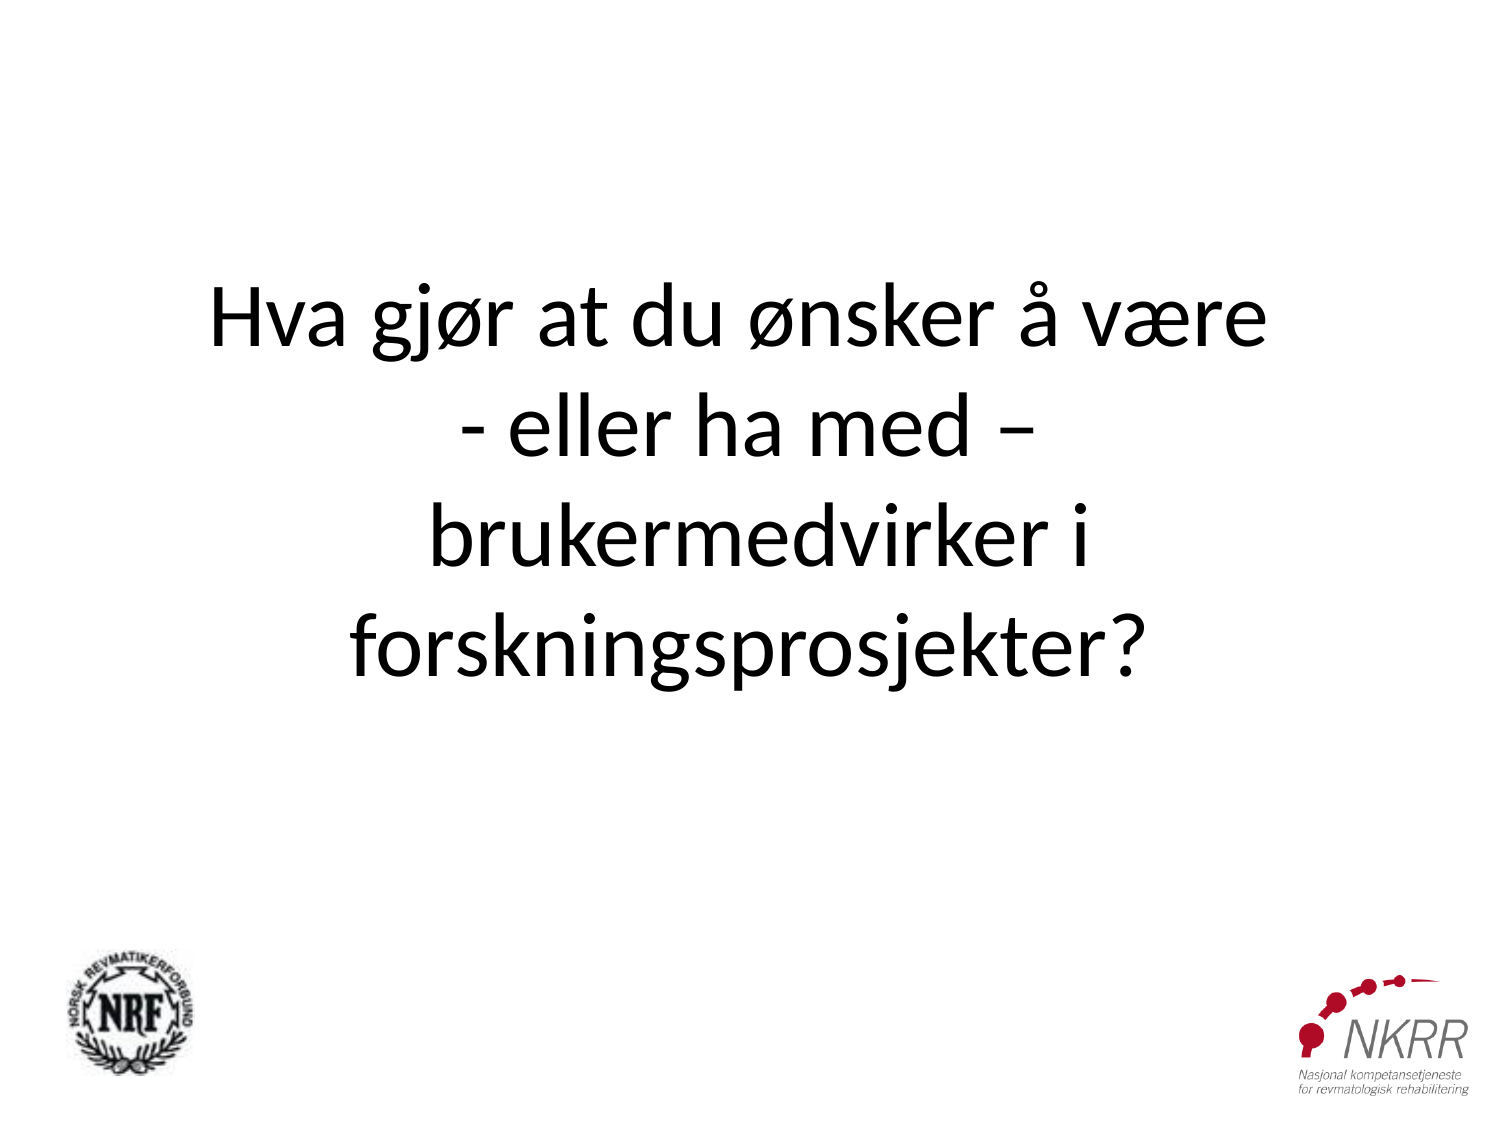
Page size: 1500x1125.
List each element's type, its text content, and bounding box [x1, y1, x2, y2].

title Hva gjør at du ønsker å være - eller ha med – brukermedvirker i forskningsprosjekter? [75, 45, 1425, 906]
picture [1297, 975, 1469, 1096]
picture [66, 949, 195, 1077]
